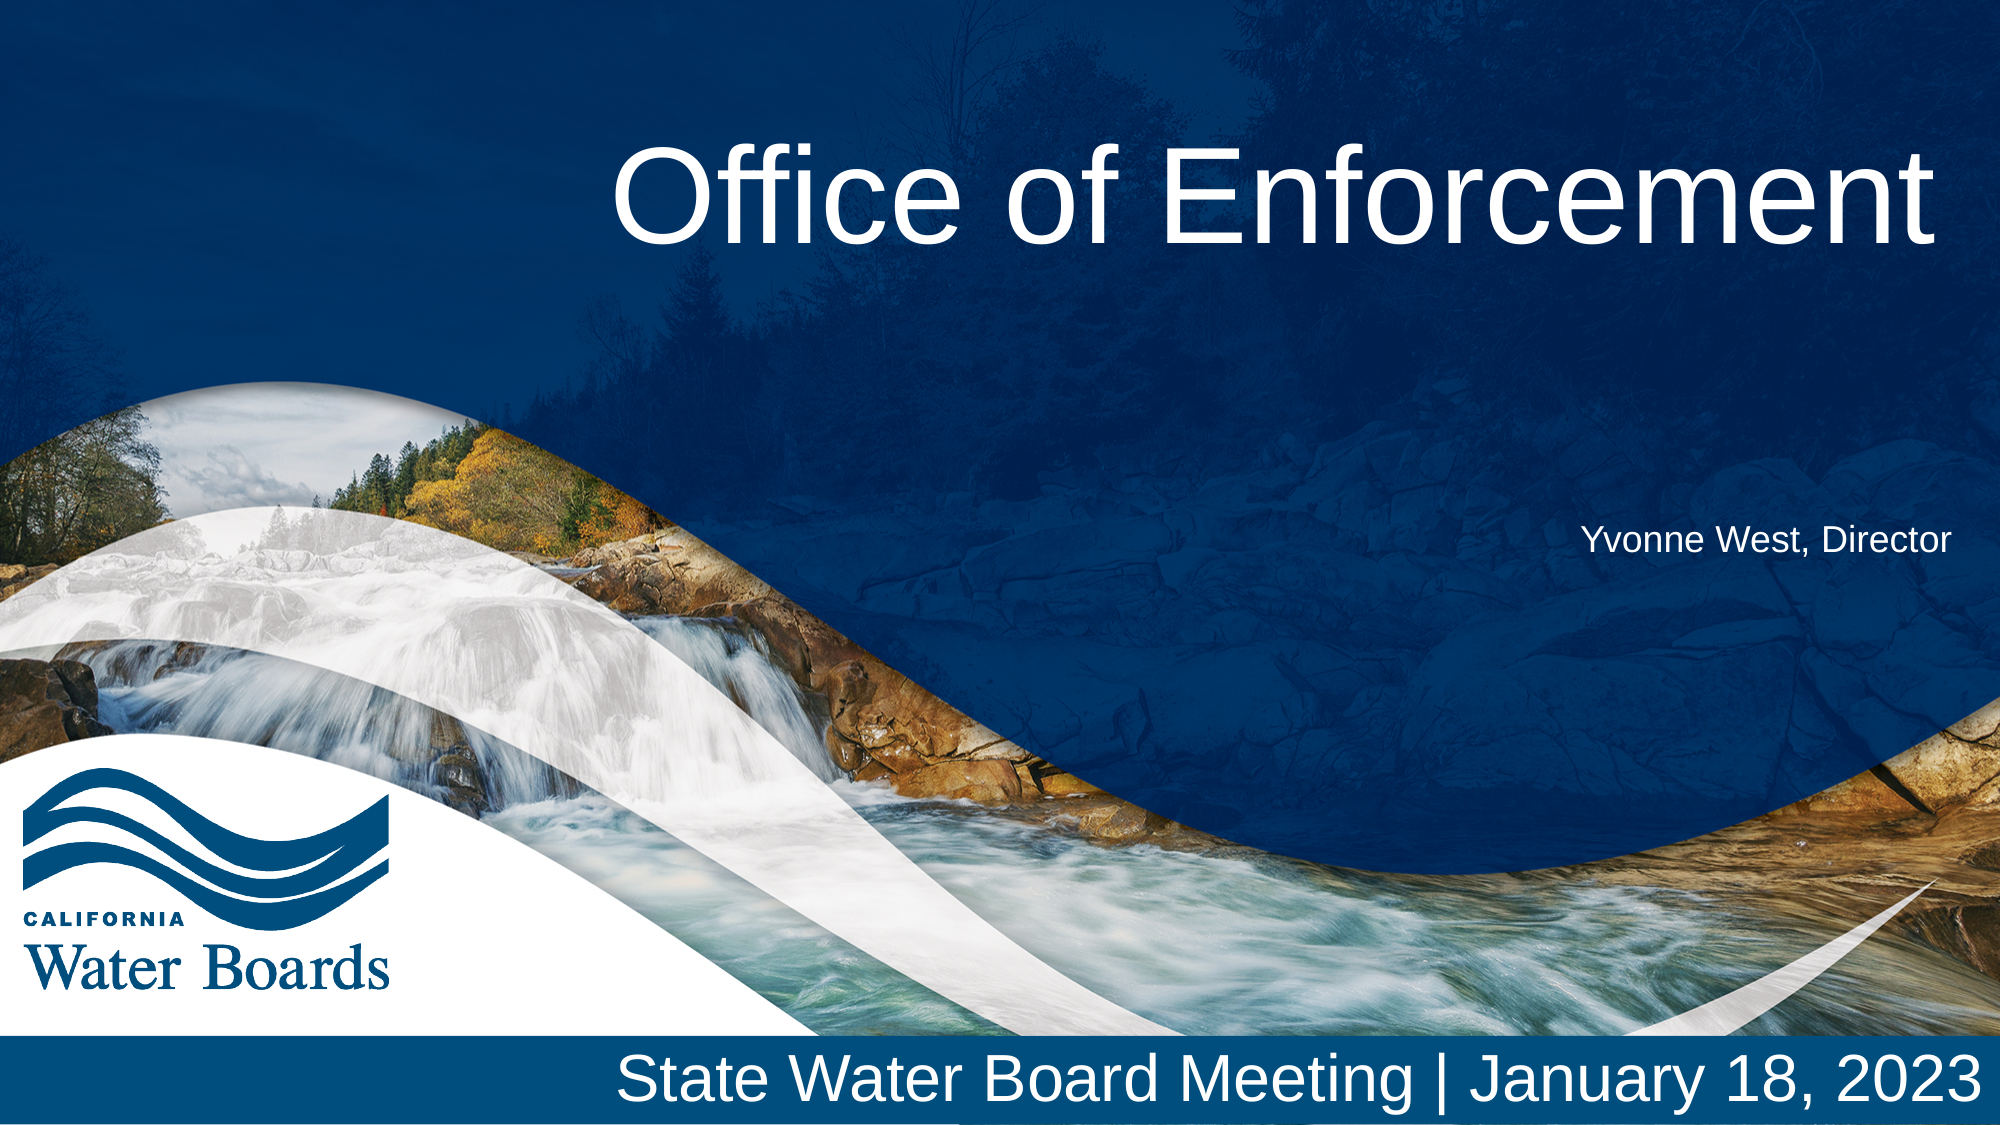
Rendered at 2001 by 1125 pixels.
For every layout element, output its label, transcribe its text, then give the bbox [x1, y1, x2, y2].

picture [0, 0, 2000, 1035]
text_box Yvonne West, Director [775, 507, 1968, 568]
list State Water Board Meeting | January 18, 2023 [0, 1035, 2000, 1125]
title Office of Enforcement [249, 117, 1952, 750]
